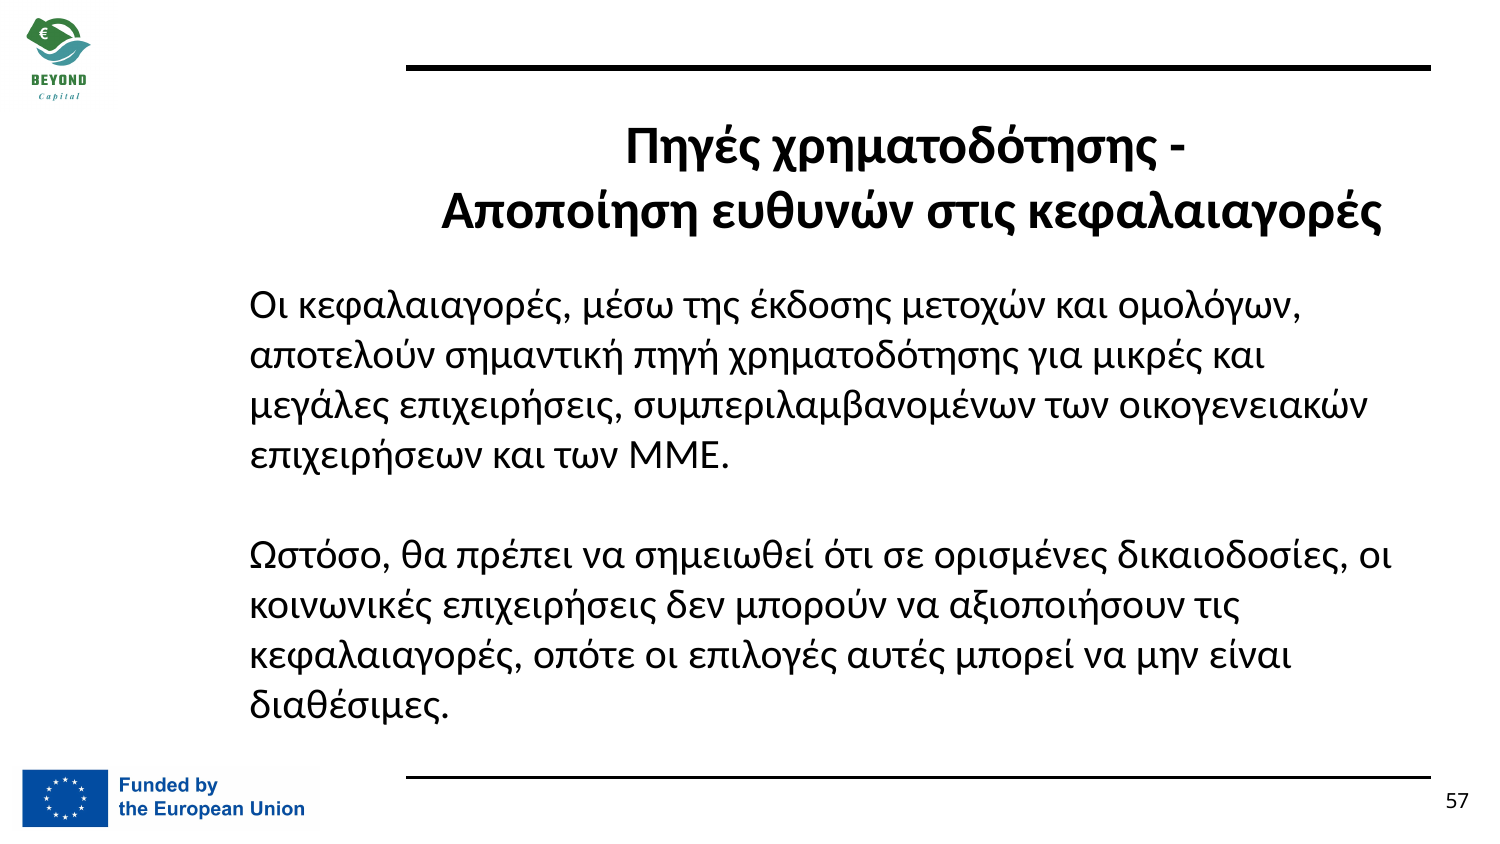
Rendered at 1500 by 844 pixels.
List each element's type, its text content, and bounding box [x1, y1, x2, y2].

picture [12, 766, 321, 832]
title Πηγές χρηματοδότησης - Αποποίηση ευθυνών στις κεφαλαιαγορές [393, 94, 1431, 199]
slide_number 57 [1394, 769, 1484, 834]
picture [0, 0, 119, 112]
list Οι κεφαλαιαγορές, μέσω της έκδοσης μετοχών και ομολόγων, αποτελούν σημαντική πηγή χρηματοδότησης για μικρές και μεγάλες επιχειρήσεις, συμπεριλαμβανομένων των οικογενειακών επιχειρήσεων και των ΜΜΕ. Ωστόσο, θα πρέπει να σημειωθεί ότι σε ορισμένες δικαιοδοσίες, οι κοινωνικές επιχειρήσεις δεν μπορούν να αξιοποιήσουν τις κεφαλαιαγορές, οπότε οι επιλογές αυτές μπορεί να μην είναι διαθέσιμες. [234, 261, 1410, 729]
